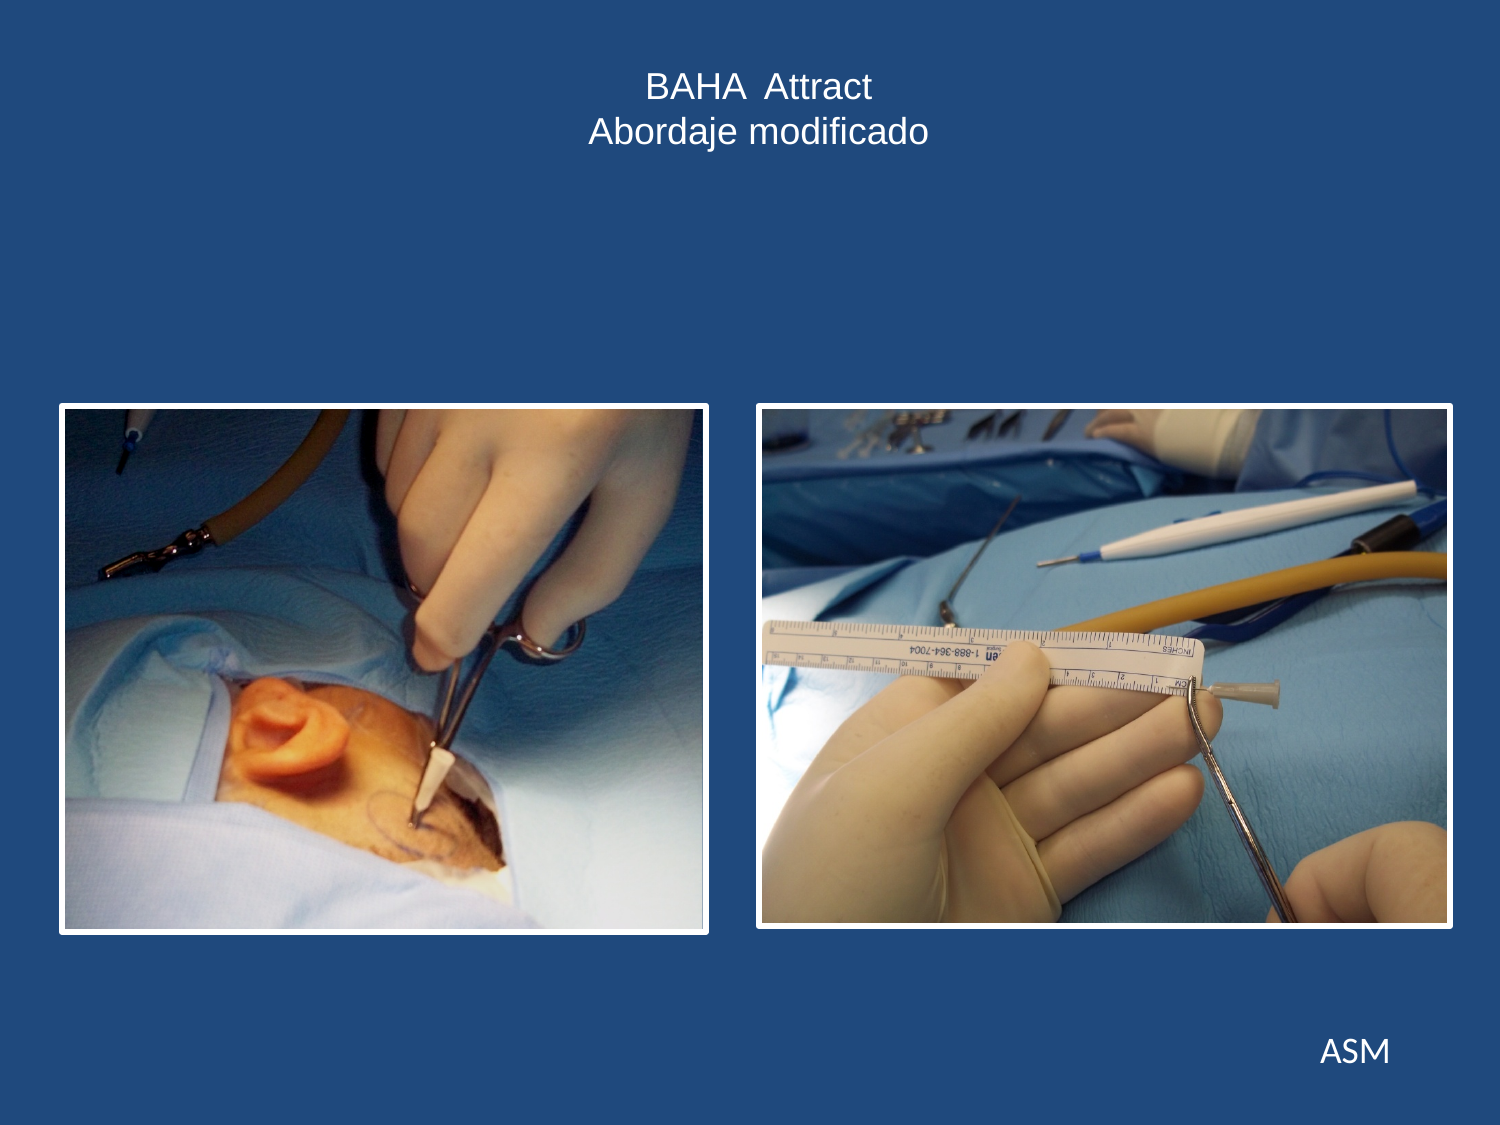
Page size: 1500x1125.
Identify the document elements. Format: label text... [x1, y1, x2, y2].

picture [64, 408, 703, 929]
picture [761, 408, 1448, 924]
text_box BAHA Attract Abordaje modificado [383, 54, 1134, 160]
text_box ASM [1305, 1018, 1450, 1079]
